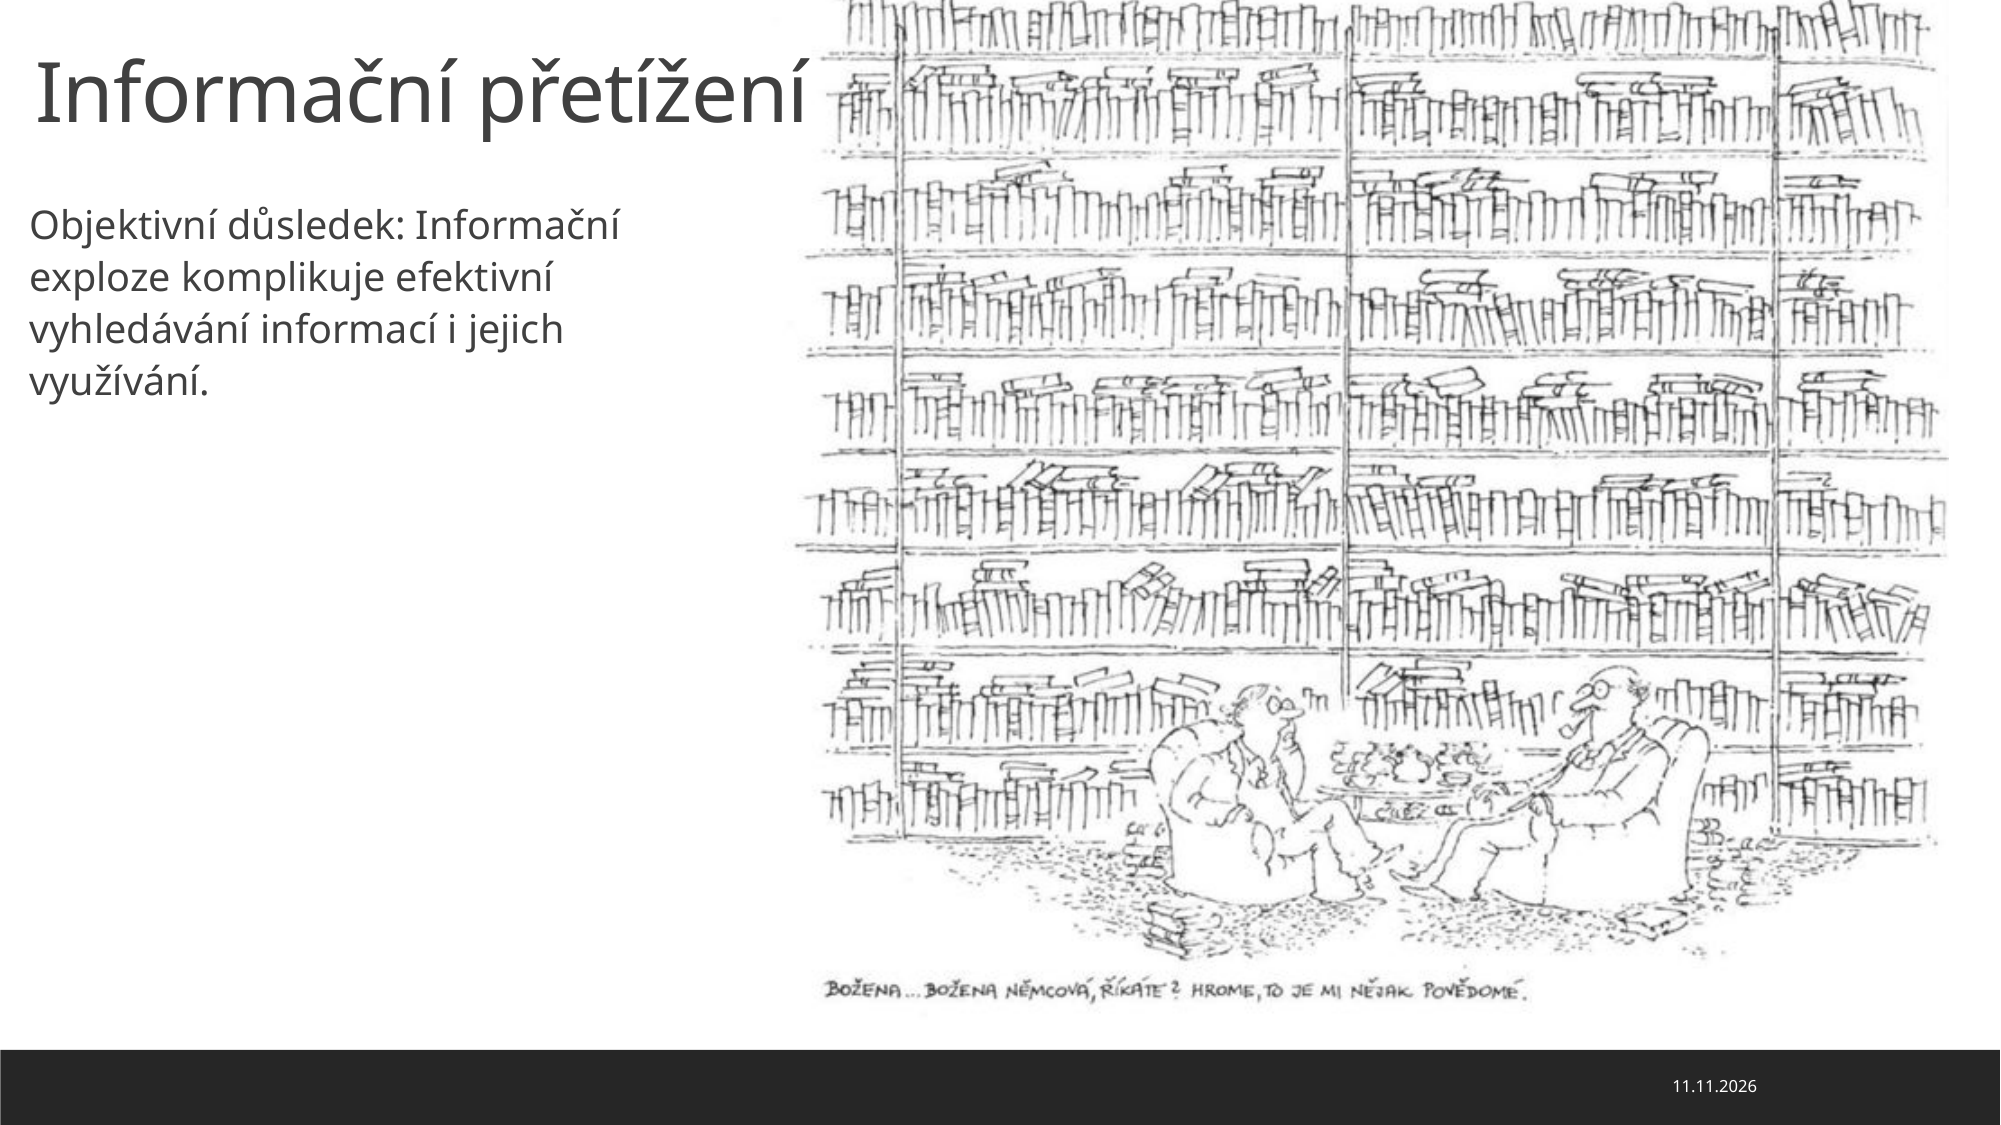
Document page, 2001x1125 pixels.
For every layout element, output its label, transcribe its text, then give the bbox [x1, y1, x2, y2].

picture [768, 0, 1949, 1022]
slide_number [1348, 1057, 1773, 1118]
text_box Objektivní důsledek: Informační exploze komplikuje efektivní vyhledávání informací i jejich využívání. [0, 187, 767, 588]
text_box Informační přetížení [21, 43, 767, 166]
